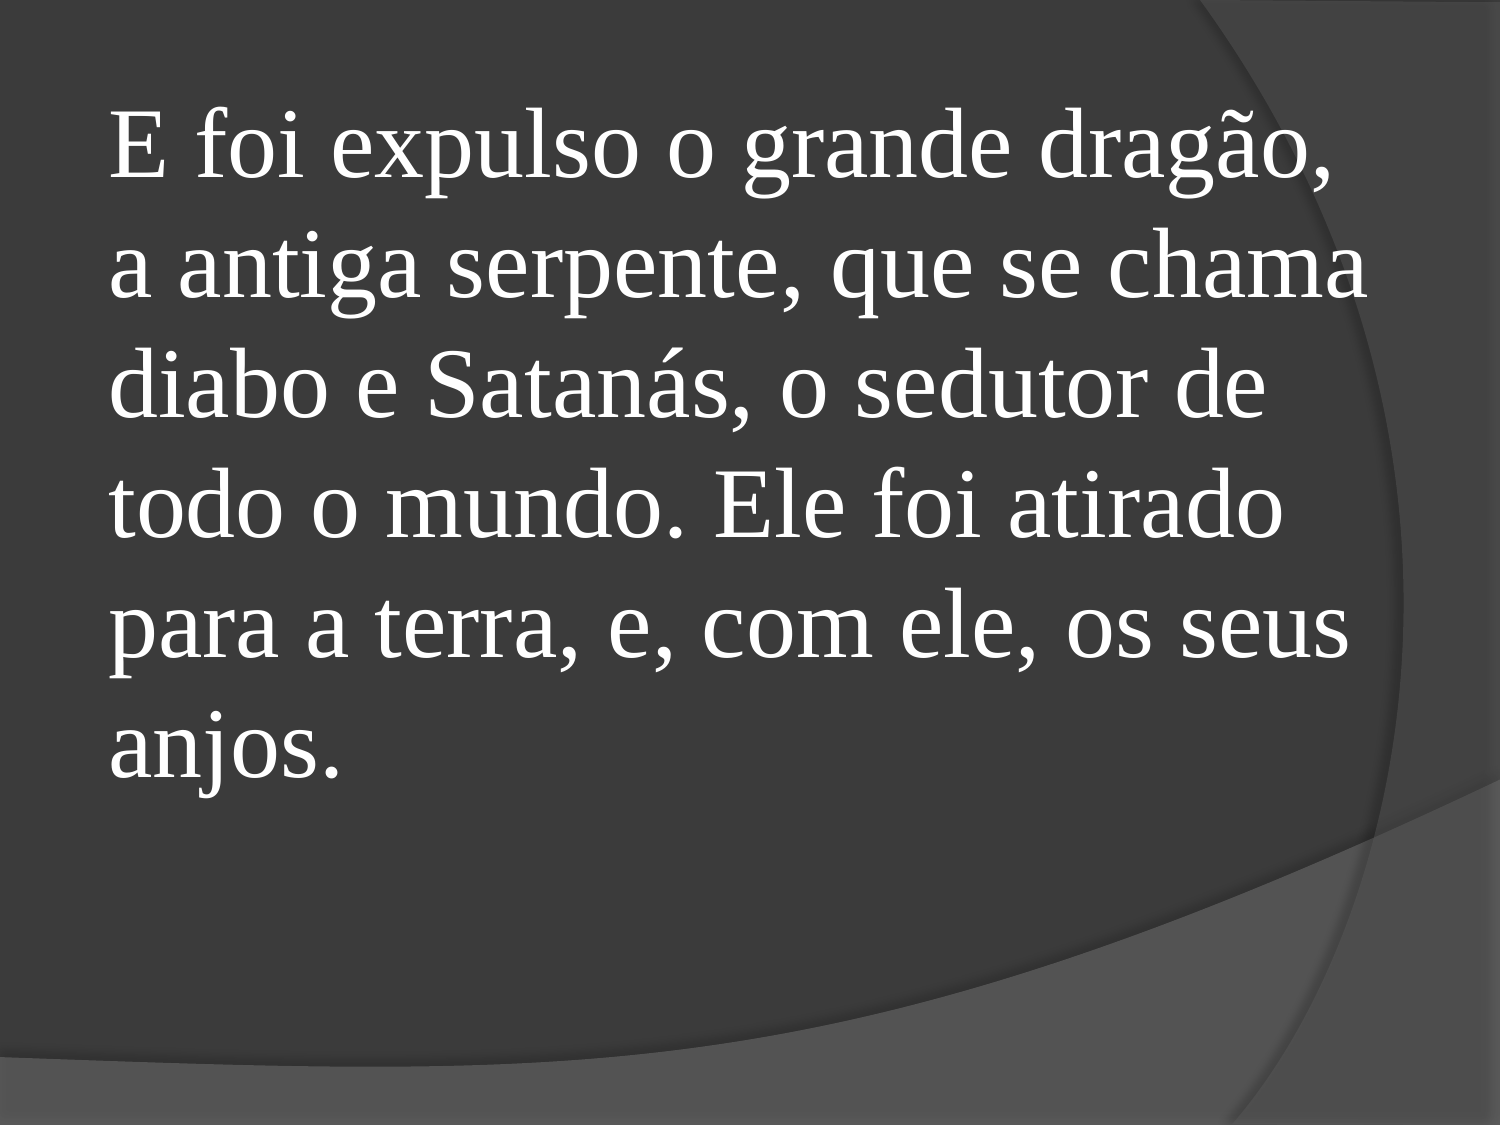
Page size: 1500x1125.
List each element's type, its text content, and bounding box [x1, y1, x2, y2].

text_box E foi expulso o grande dragão, a antiga serpente, que se chama diabo e Satanás, o sedutor de todo o mundo. Ele foi atirado para a terra, e, com ele, os seus anjos. [93, 70, 1418, 1125]
